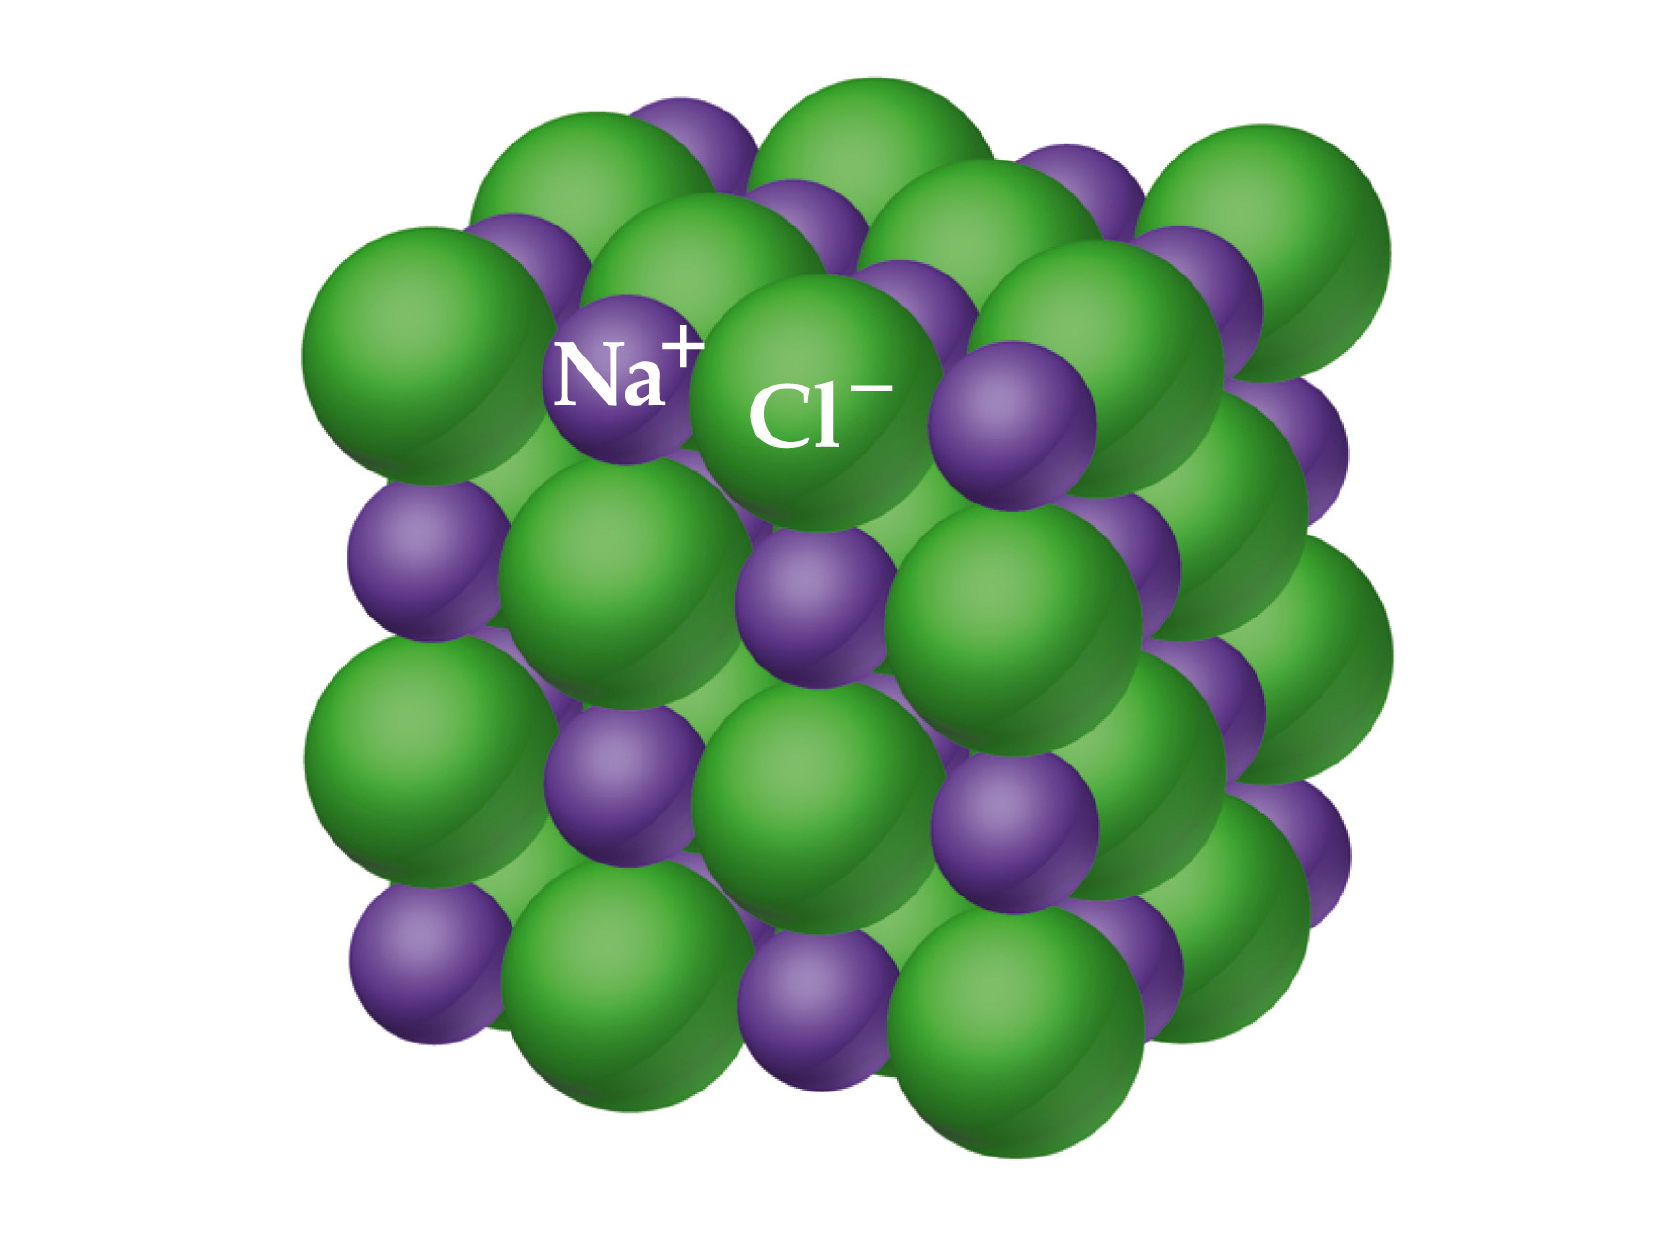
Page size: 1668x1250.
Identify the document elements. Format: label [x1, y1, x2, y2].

picture [283, 61, 1404, 1173]
